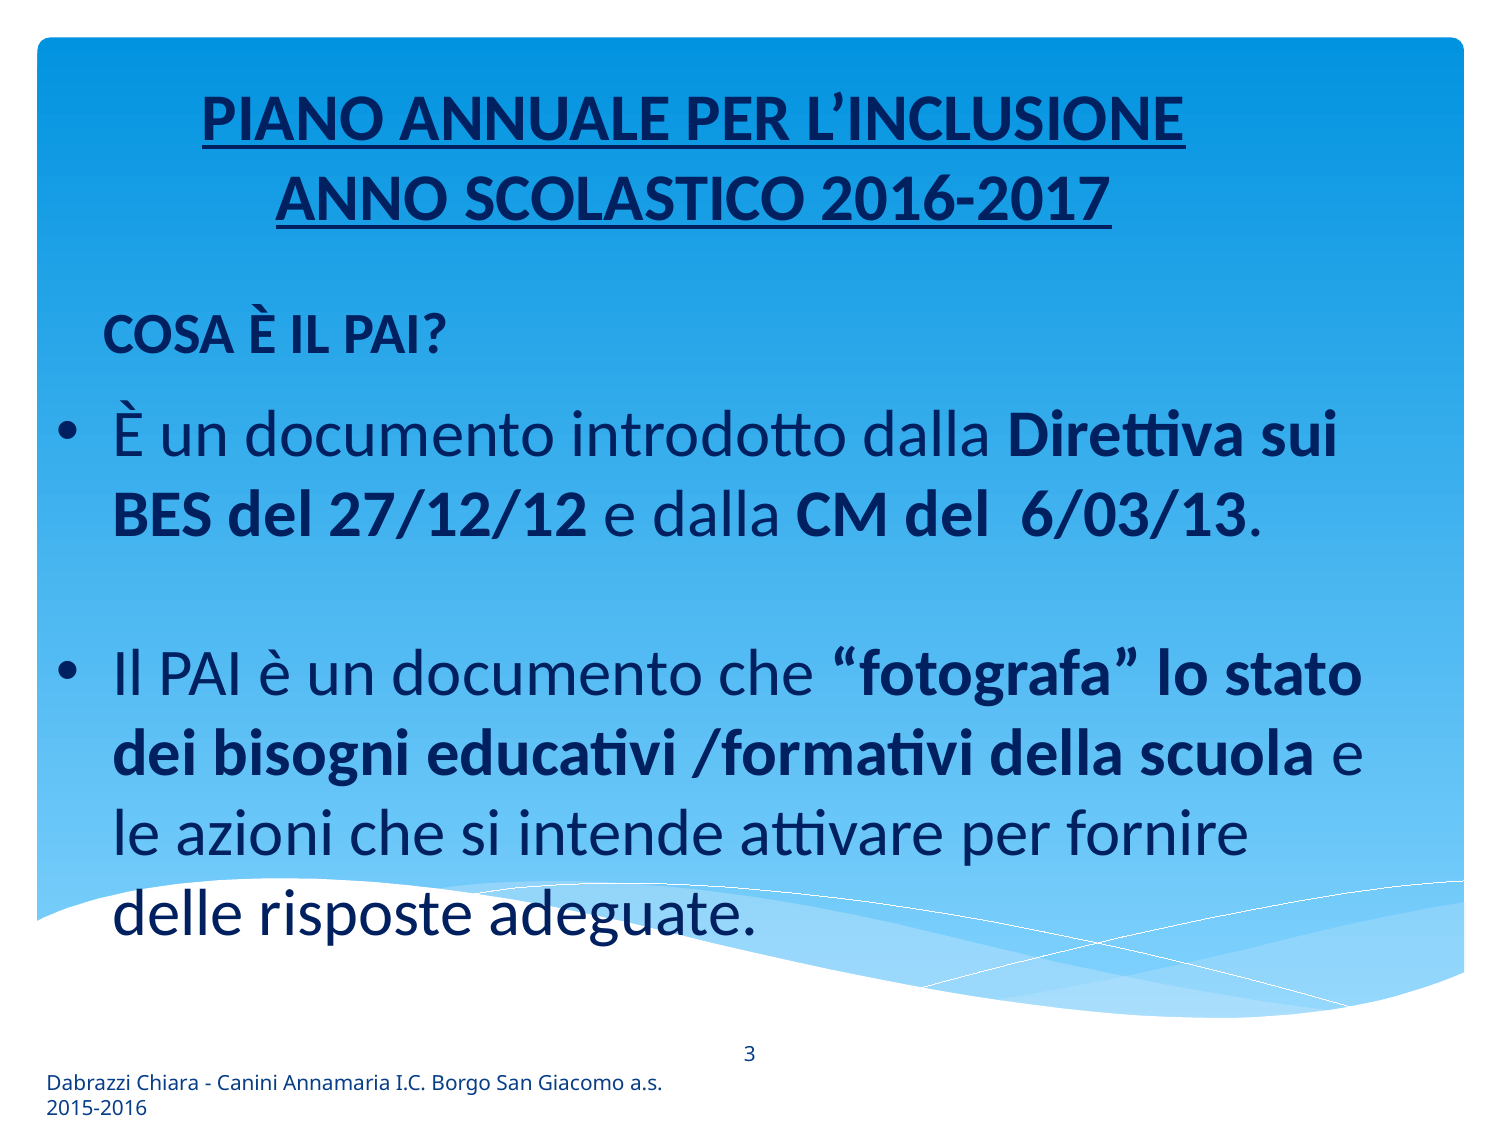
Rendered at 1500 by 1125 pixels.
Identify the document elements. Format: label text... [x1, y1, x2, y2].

text_box È un documento introdotto dalla Direttiva sui BES del 27/12/12 e dalla CM del 6/03/13. Il PAI è un documento che “fotografa” lo stato dei bisogni educativi /formativi della scuola e le azioni che si intende attivare per fornire delle risposte adeguate. [41, 381, 1400, 1017]
text_box Dabrazzi Chiara - Canini Annamaria I.C. Borgo San Giacomo a.s. 2015-2016 [31, 1065, 694, 1125]
text_box COSA È IL PAI? [88, 287, 1152, 373]
text_box PIANO ANNUALE PER L’INCLUSIONE ANNO SCOLASTICO 2016-2017 [0, 66, 1388, 241]
text_box 3 [654, 1025, 846, 1086]
